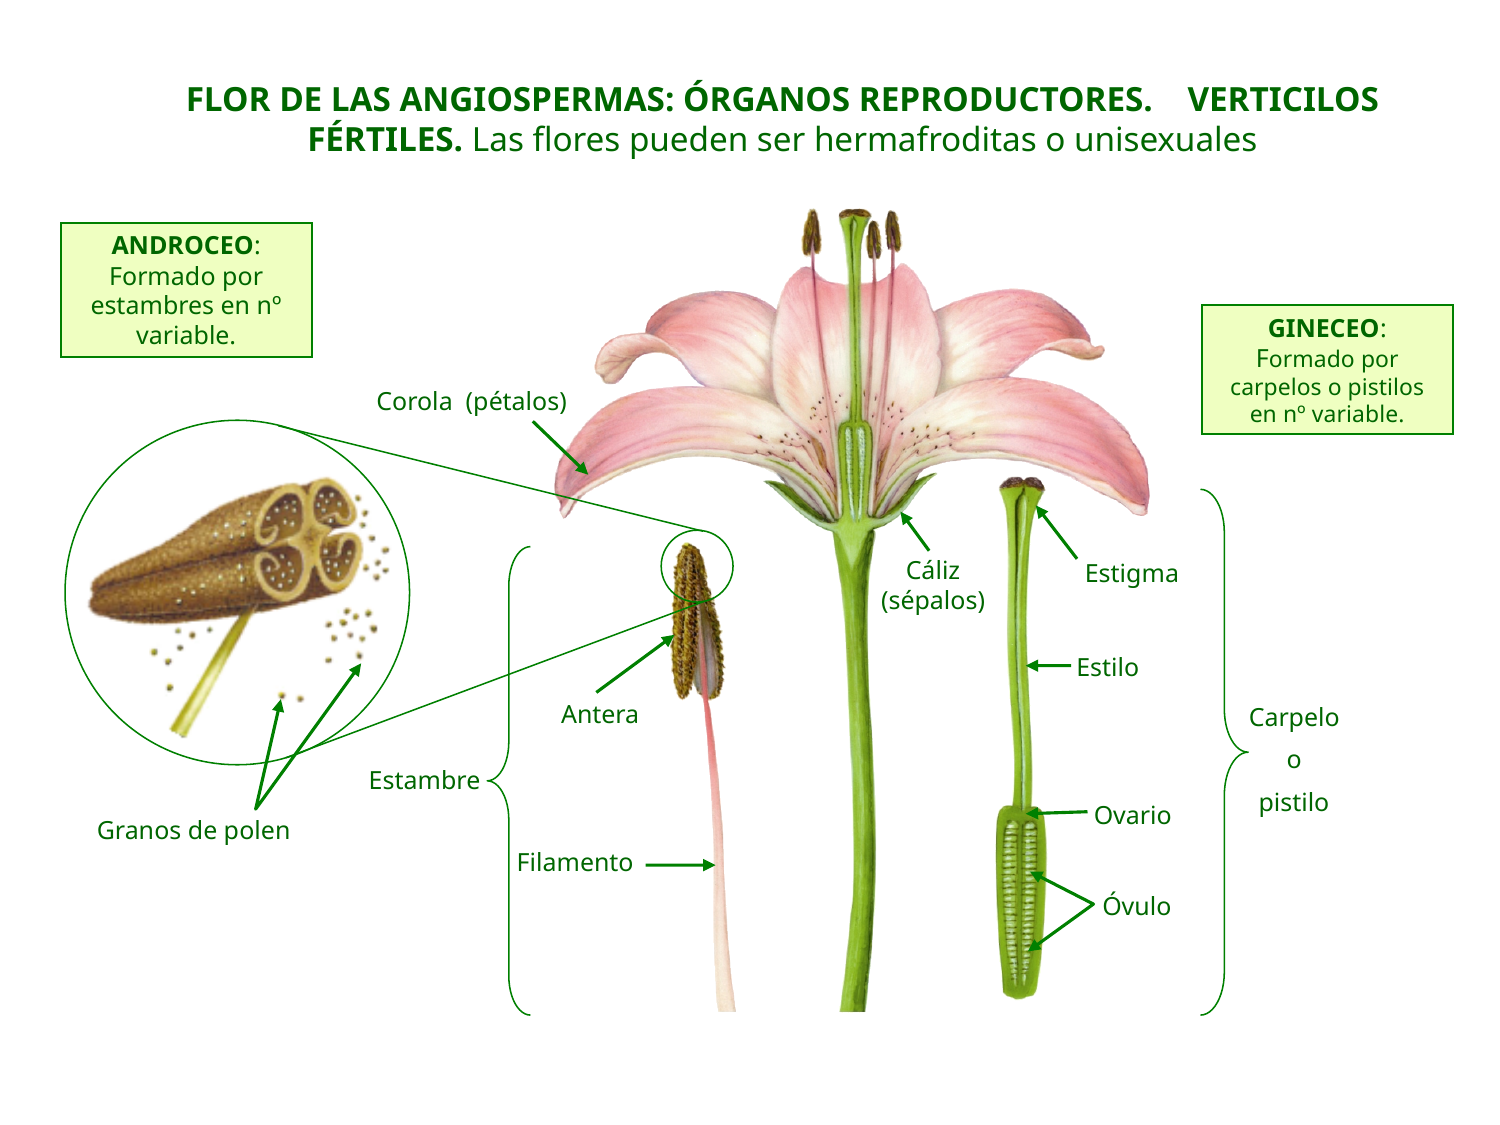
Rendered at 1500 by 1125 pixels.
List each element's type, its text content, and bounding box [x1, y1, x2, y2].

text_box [61, 454, 421, 755]
picture [504, 159, 1198, 1059]
text_box FLOR DE LAS ANGIOSPERMAS: ÓRGANOS REPRODUCTORES. VERTICILOS FÉRTILES. Las flores pueden ser hermafroditas o unisexuales [152, 70, 1414, 165]
text_box Granos de polen [82, 807, 306, 852]
text_box Carpelo o pistilo [1233, 694, 1355, 824]
text_box [487, 774, 499, 788]
text_box [136, 420, 339, 453]
text_box [1203, 489, 1233, 1015]
text_box [255, 762, 290, 810]
text_box Corola (pétalos) [361, 377, 499, 423]
text_box ANDROCEO: Formado por estambres en nº variable. [60, 222, 312, 358]
text_box GINECEO: Formado por carpelos o pistilos en nº variable. [1203, 304, 1453, 435]
text_box Estambre [353, 757, 496, 803]
